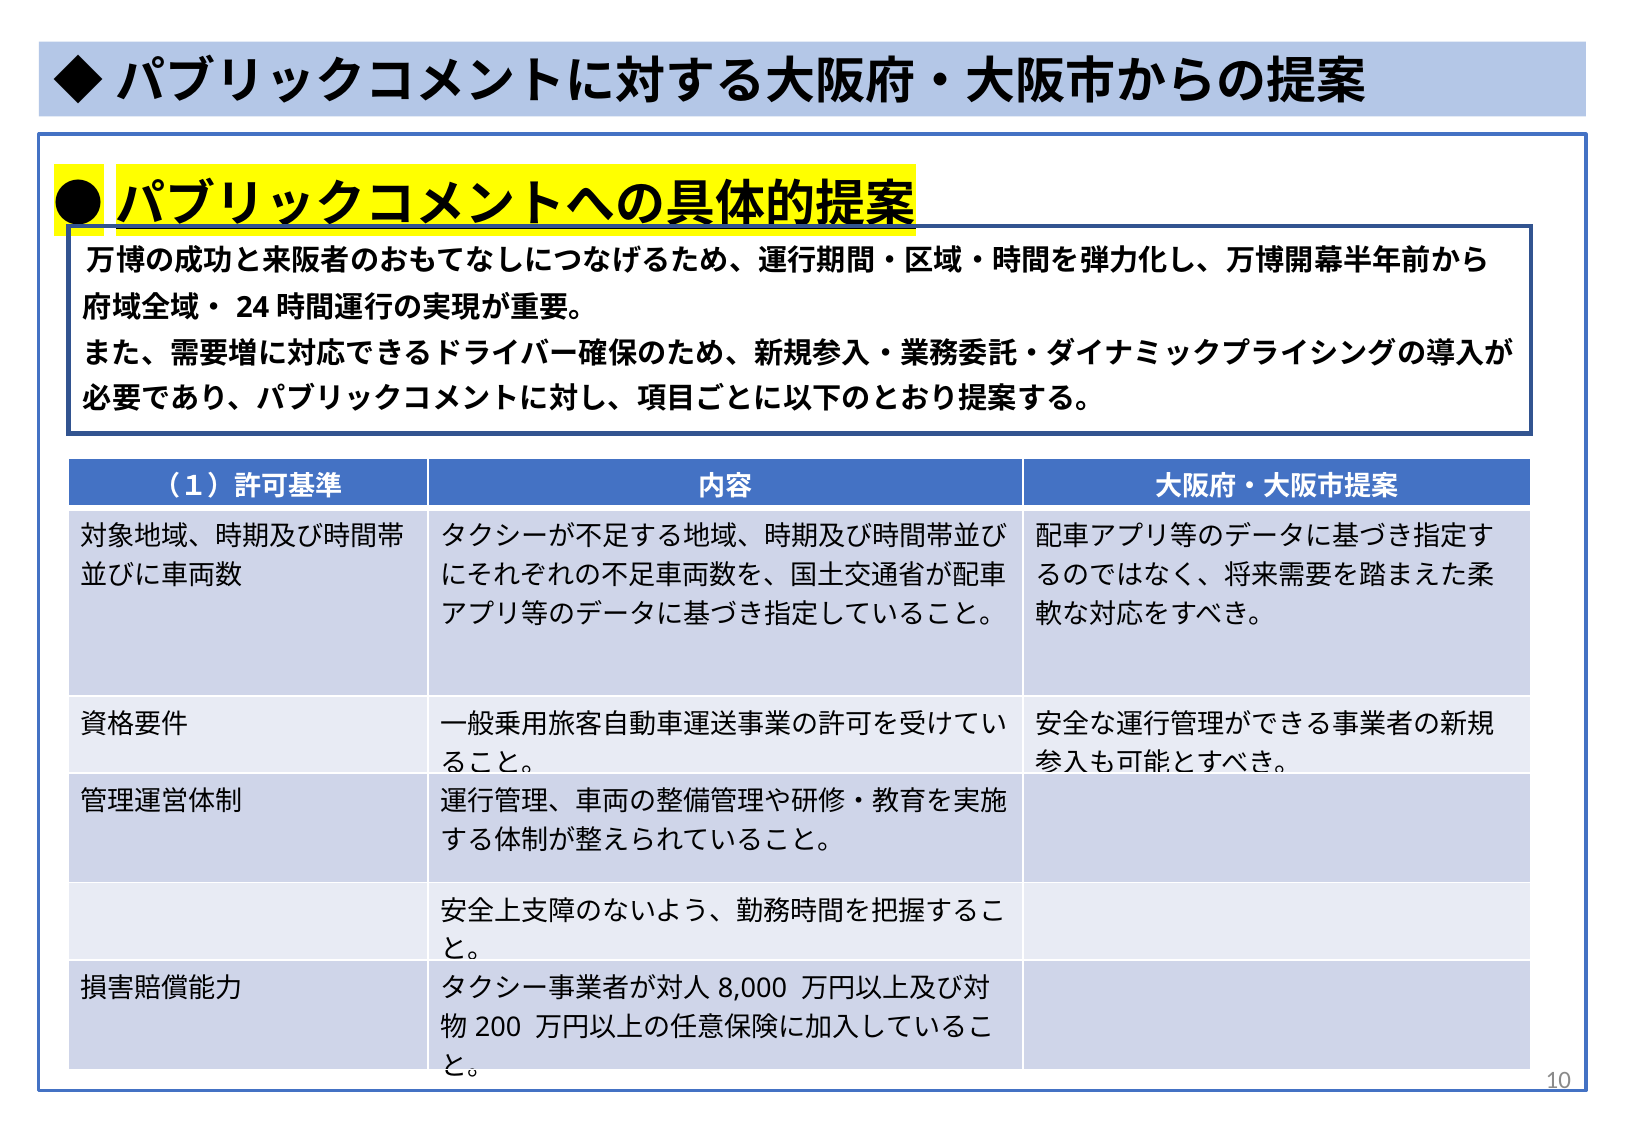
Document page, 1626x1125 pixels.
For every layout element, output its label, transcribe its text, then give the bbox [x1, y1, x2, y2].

table_header 大阪府・大阪市提案 [1024, 459, 1530, 505]
table_cell 対象地域、時期及び時間帯並びに車両数 [69, 511, 427, 695]
text_box ◆パブリックコメントに対する大阪府・大阪市からの提案 [38, 41, 1586, 117]
table_cell 安全上支障のないよう、勤務時間を把握すること。 [429, 883, 1022, 959]
table_cell [1024, 774, 1530, 882]
text_box ●パブリックコメントへの具体的提案 万博の成功と来阪者のおもてなしにつなげるため、運行期間・区域・時間を弾力化し、万博開幕半年前から 府域全域・24時間運行の実現が重要。 また、需要増に対応できるドライバー確保のため、新規参入・業務委託・ダイナミックプライシングの導入が 必要であり、パブリックコメントに対し、項目ごとに以下のとおり提案する。 [38, 133, 1586, 1091]
table_cell [69, 883, 427, 959]
slide_number 10 [1220, 1048, 1587, 1109]
table_header 内容 [429, 459, 1022, 505]
table_cell 管理運営体制 [69, 774, 427, 882]
table_cell 資格要件 [69, 697, 427, 772]
table_header （１）許可基準 [69, 459, 427, 505]
table_cell タクシーが不足する地域、時期及び時間帯並びにそれぞれの不足車両数を、国土交通省が配車アプリ等のデータに基づき指定していること。 [429, 511, 1022, 695]
table_cell タクシー事業者が対人8,000 万円以上及び対物200 万円以上の任意保険に加入していること。 [429, 961, 1022, 1069]
table_cell [1024, 961, 1530, 1069]
table_cell [1024, 883, 1530, 959]
table_cell 安全な運行管理ができる事業者の新規参入も可能とすべき。 [1024, 697, 1530, 772]
table_cell 運行管理、車両の整備管理や研修・教育を実施する体制が整えられていること。 [429, 774, 1022, 882]
table_cell 配車アプリ等のデータに基づき指定するのではなく、将来需要を踏まえた柔軟な対応をすべき。 [1024, 511, 1530, 695]
text_box [67, 225, 1532, 435]
table_cell 損害賠償能力 [69, 961, 427, 1069]
table_cell 一般乗用旅客自動車運送事業の許可を受けていること。 [429, 697, 1022, 772]
